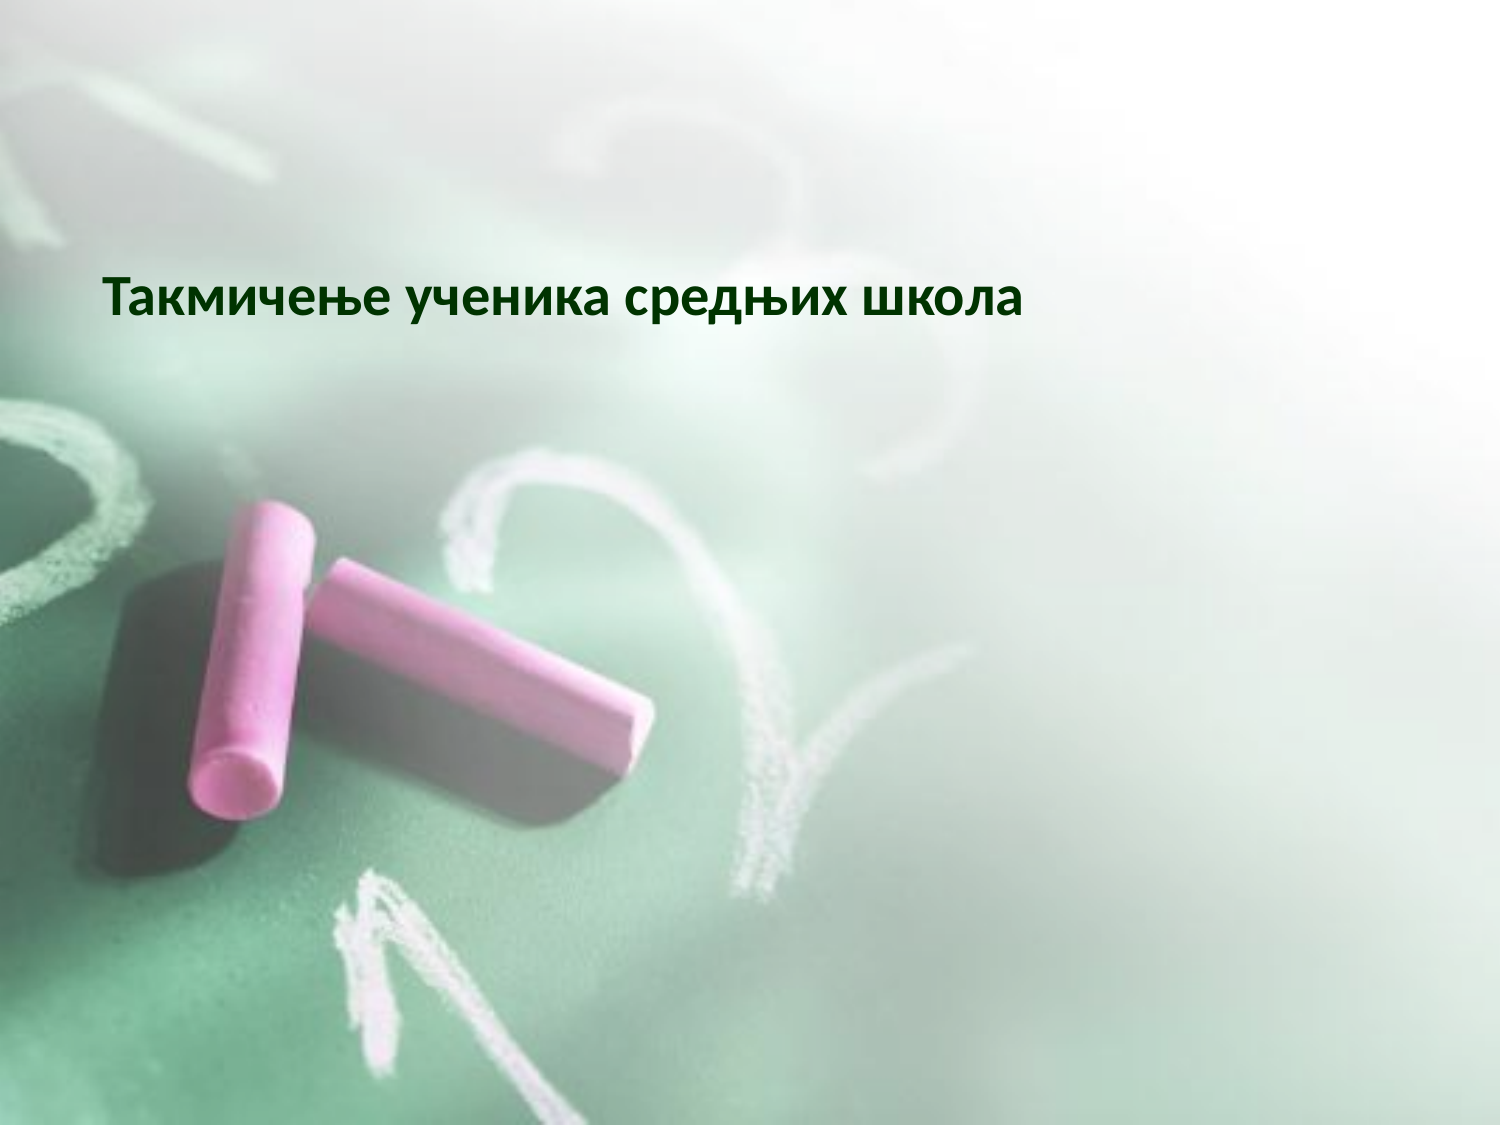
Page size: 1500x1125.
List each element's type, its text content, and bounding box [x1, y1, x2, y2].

text_box Такмичење ученика средњих школа [87, 249, 1250, 335]
table_cell 9. [0, 0, 1500, 1125]
